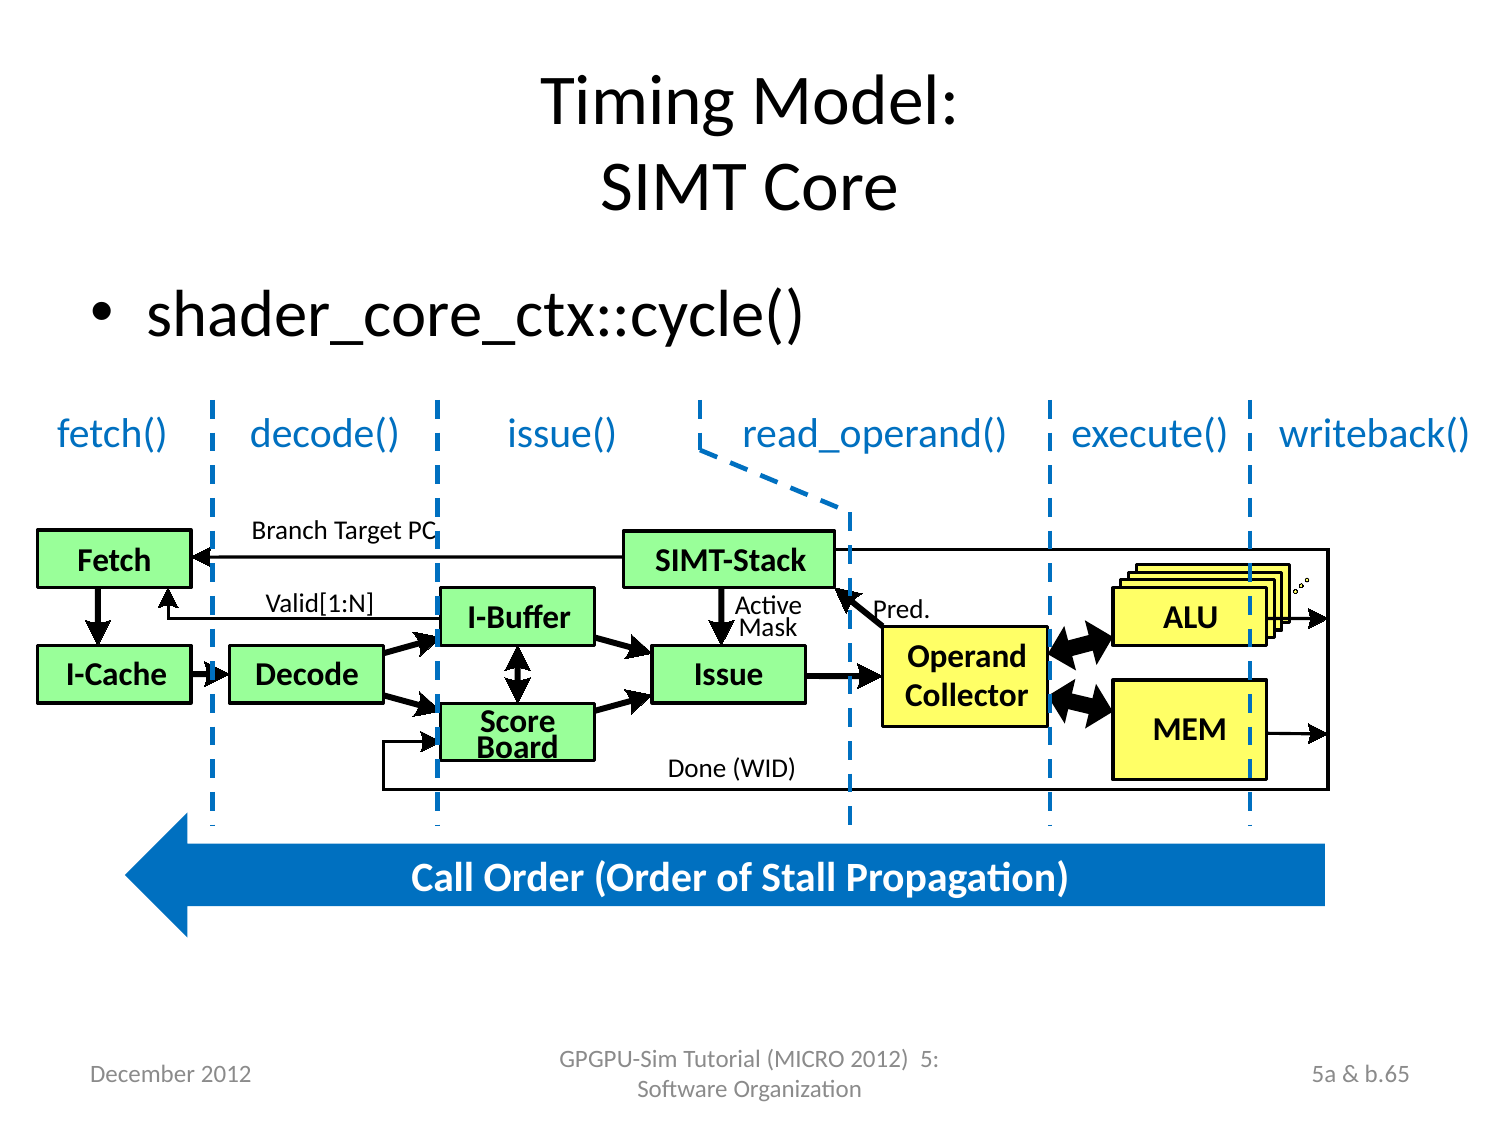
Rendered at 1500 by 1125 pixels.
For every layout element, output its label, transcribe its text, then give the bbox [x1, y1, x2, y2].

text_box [24, 399, 1488, 826]
list shader_core_ctx::cycle() [75, 262, 1425, 398]
text_box Call Order (Order of Stall Propagation) [122, 835, 1327, 940]
title Timing Model: SIMT Core [75, 45, 1425, 233]
list shader_core_ctx::cycle() [75, 835, 1425, 1005]
footer GPGPU-Sim Tutorial (MICRO 2012) 5: Software Organization [512, 1042, 988, 1103]
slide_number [75, 1042, 425, 1103]
slide_number 5a & b.65 [1074, 1042, 1425, 1103]
